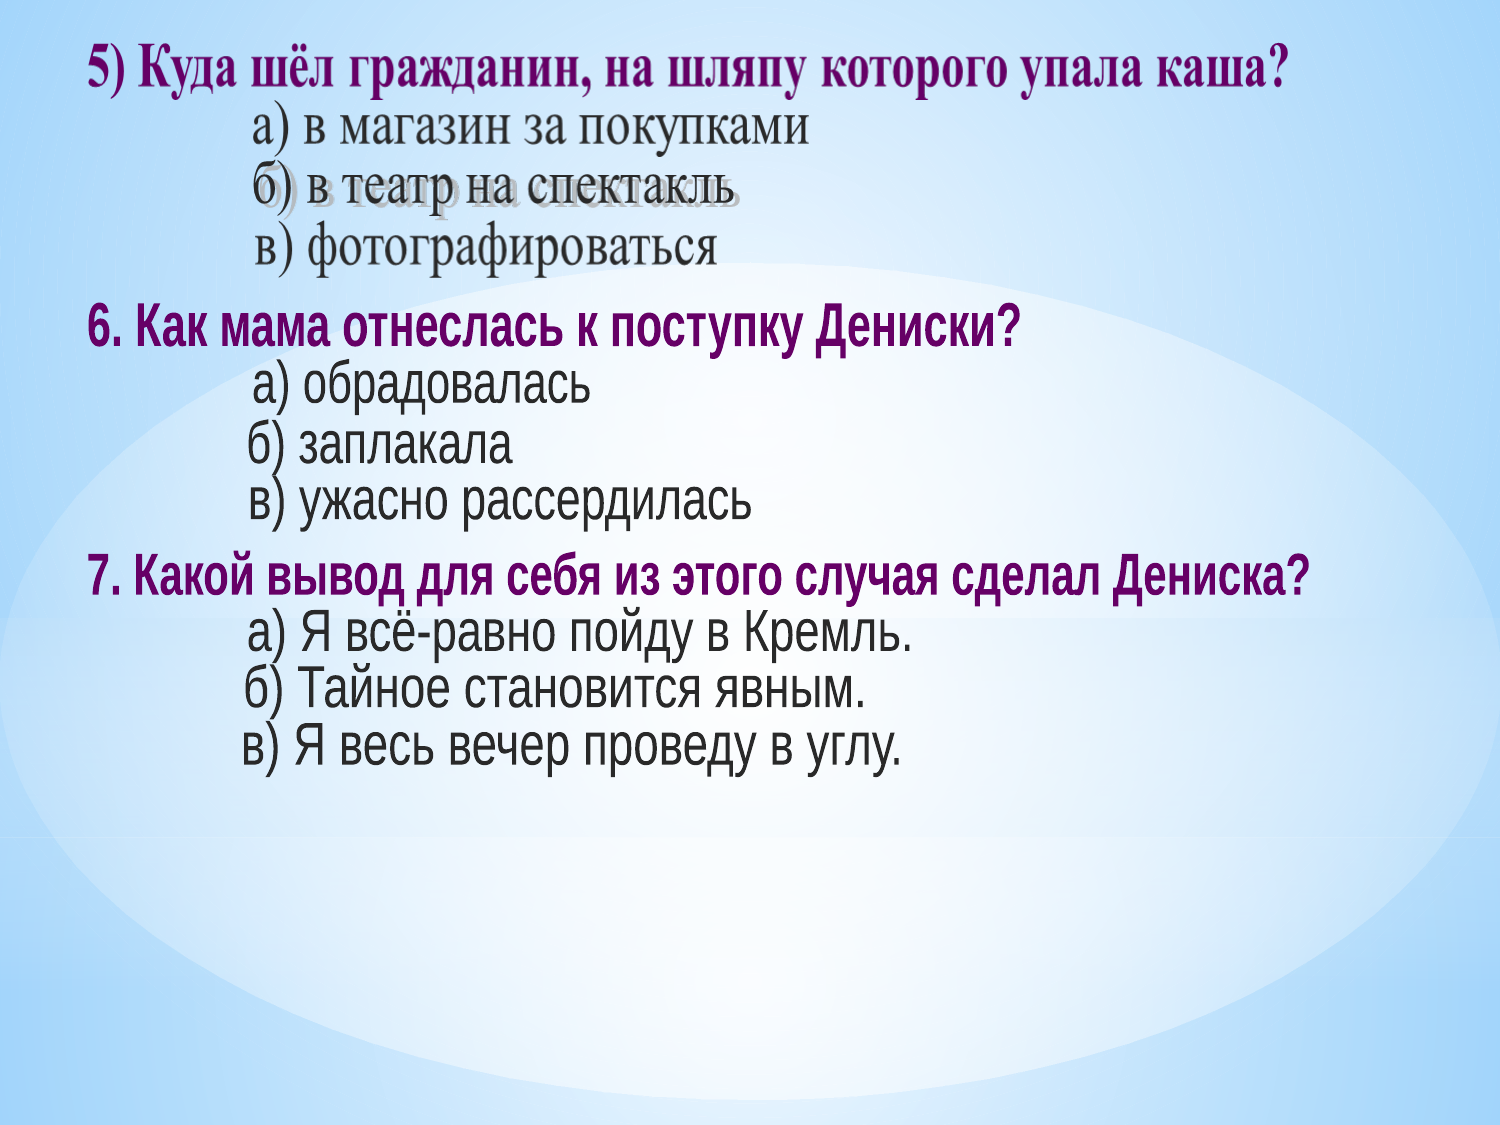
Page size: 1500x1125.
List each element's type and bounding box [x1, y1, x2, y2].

picture [88, 42, 1288, 157]
picture [253, 158, 745, 279]
